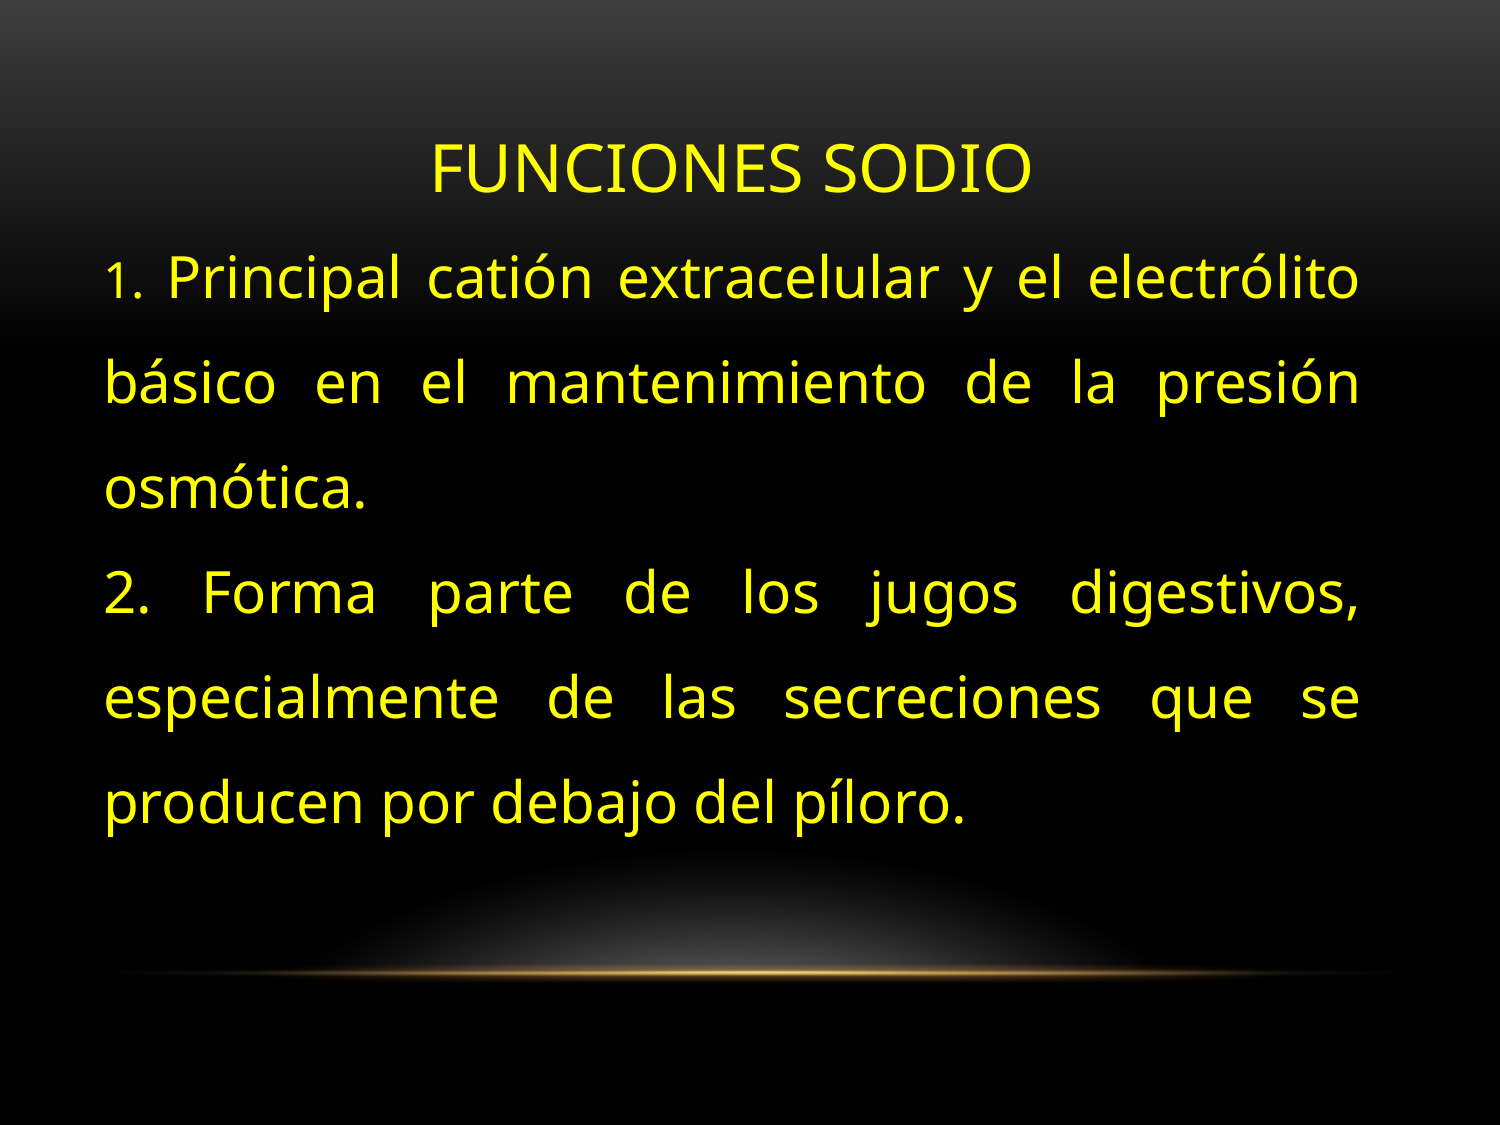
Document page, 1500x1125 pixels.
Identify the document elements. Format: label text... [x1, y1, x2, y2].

text_box FUNCIONES SODIO 1. Principal catión extracelular y el electrólito básico en el mantenimiento de la presión osmótica. 2. Forma parte de los jugos digestivos, especialmente de las secreciones que se producen por debajo del píloro. [88, 78, 1376, 843]
picture [0, 0, 1500, 1125]
